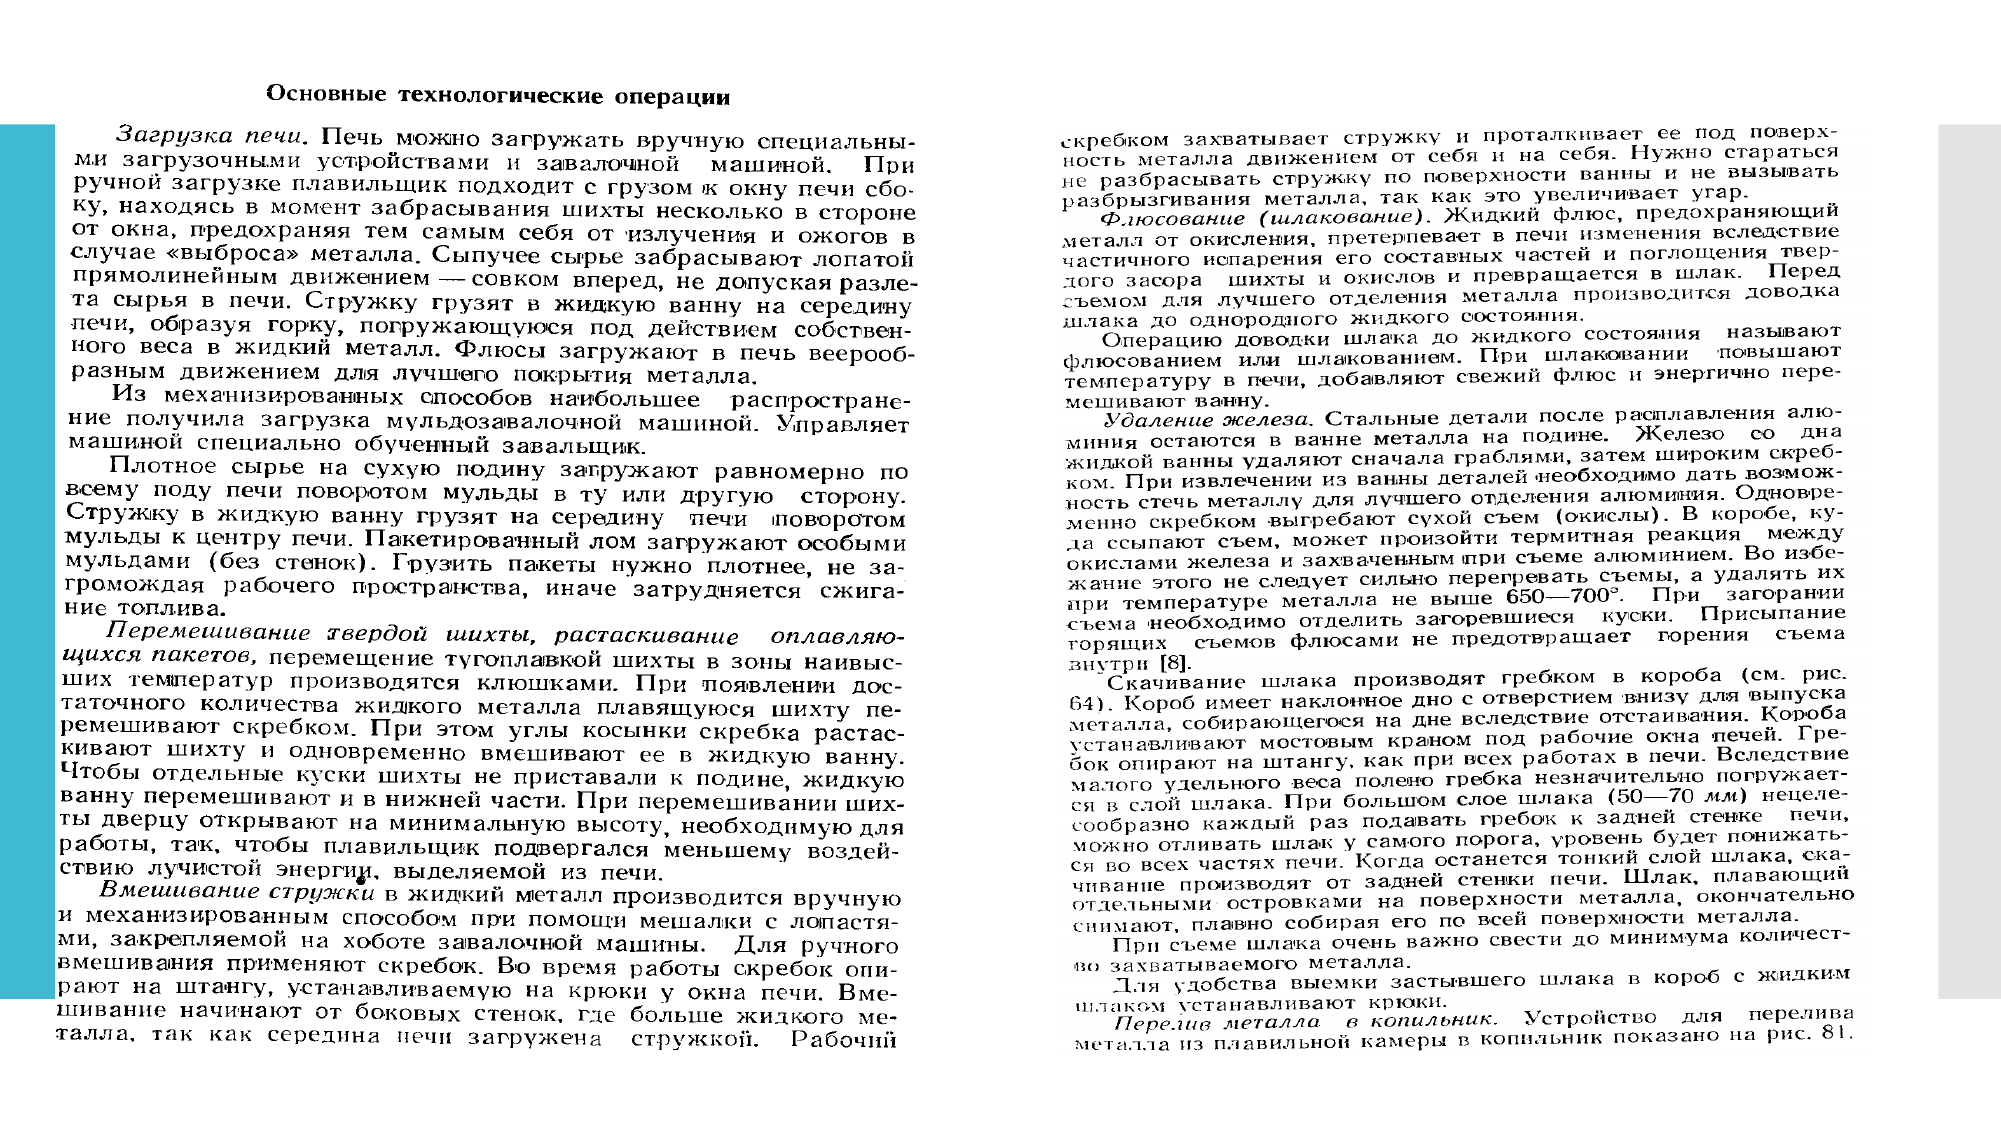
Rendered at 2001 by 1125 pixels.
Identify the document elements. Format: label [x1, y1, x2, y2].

picture [54, 67, 923, 1057]
list [1053, 127, 1871, 1057]
